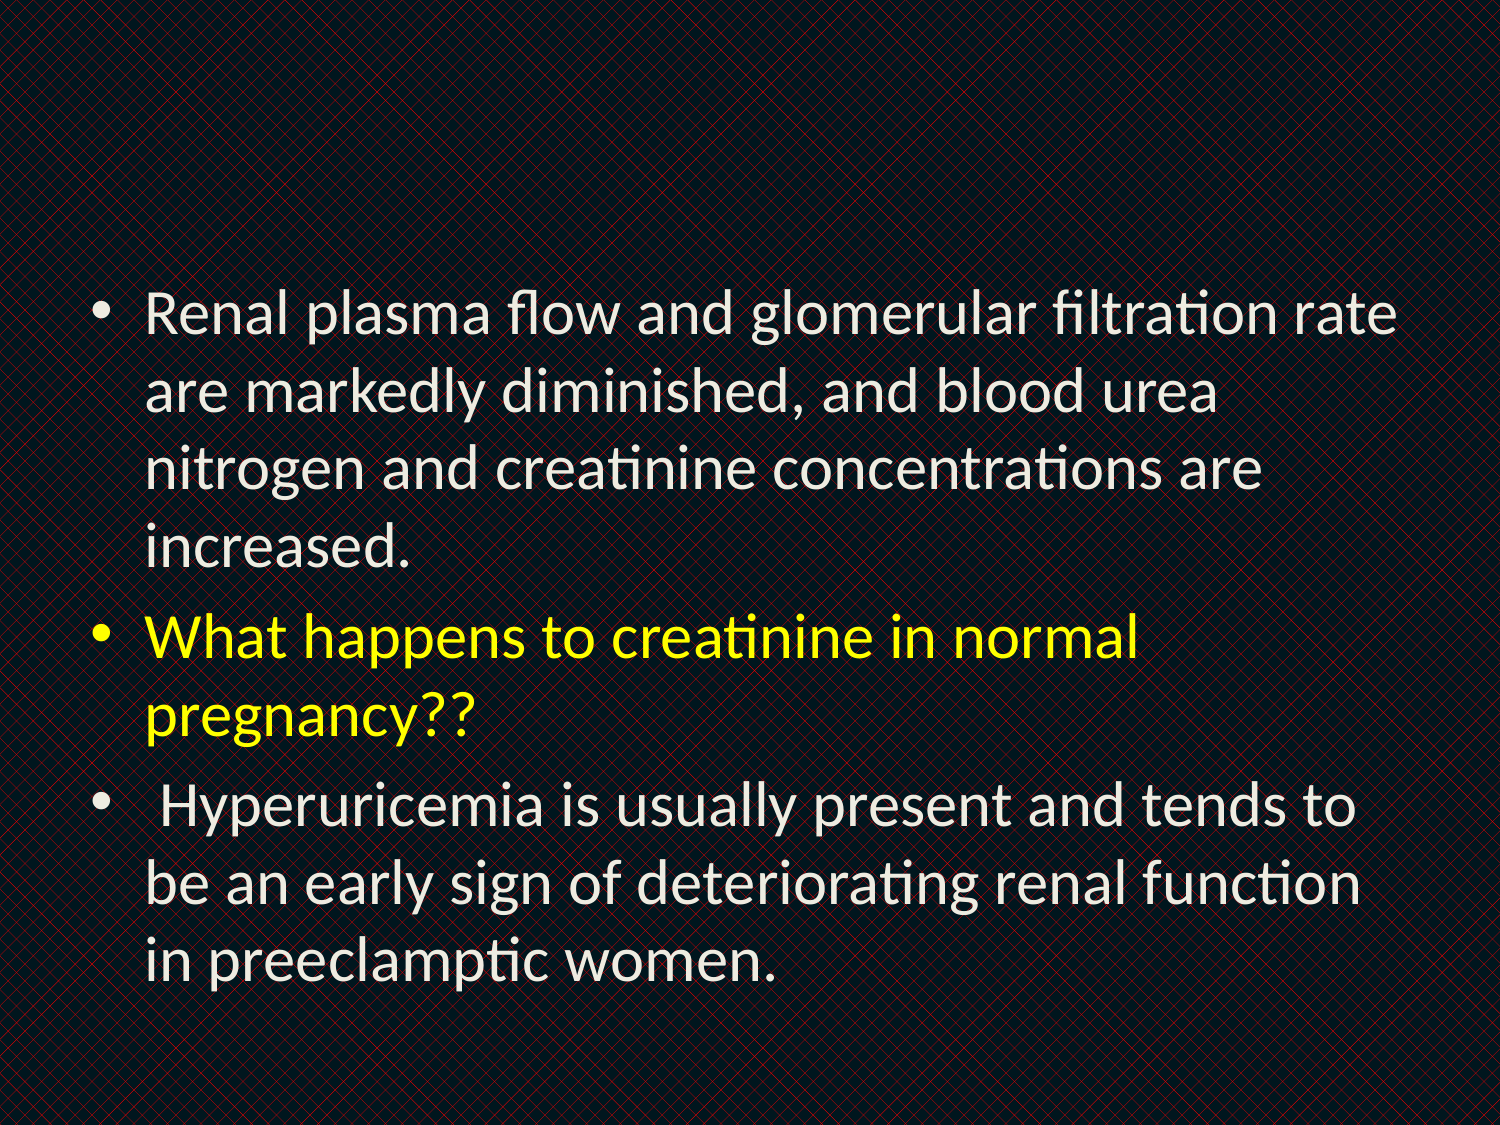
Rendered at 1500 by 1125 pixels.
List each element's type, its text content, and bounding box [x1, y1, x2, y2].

list Renal plasma flow and glomerular filtration rate are markedly diminished, and blood urea nitrogen and creatinine concentrations are increased. What happens to creatinine in normal pregnancy?? Hyperuricemia is usually present and tends to be an early sign of deteriorating renal function in preeclamptic women. [75, 262, 1425, 1005]
